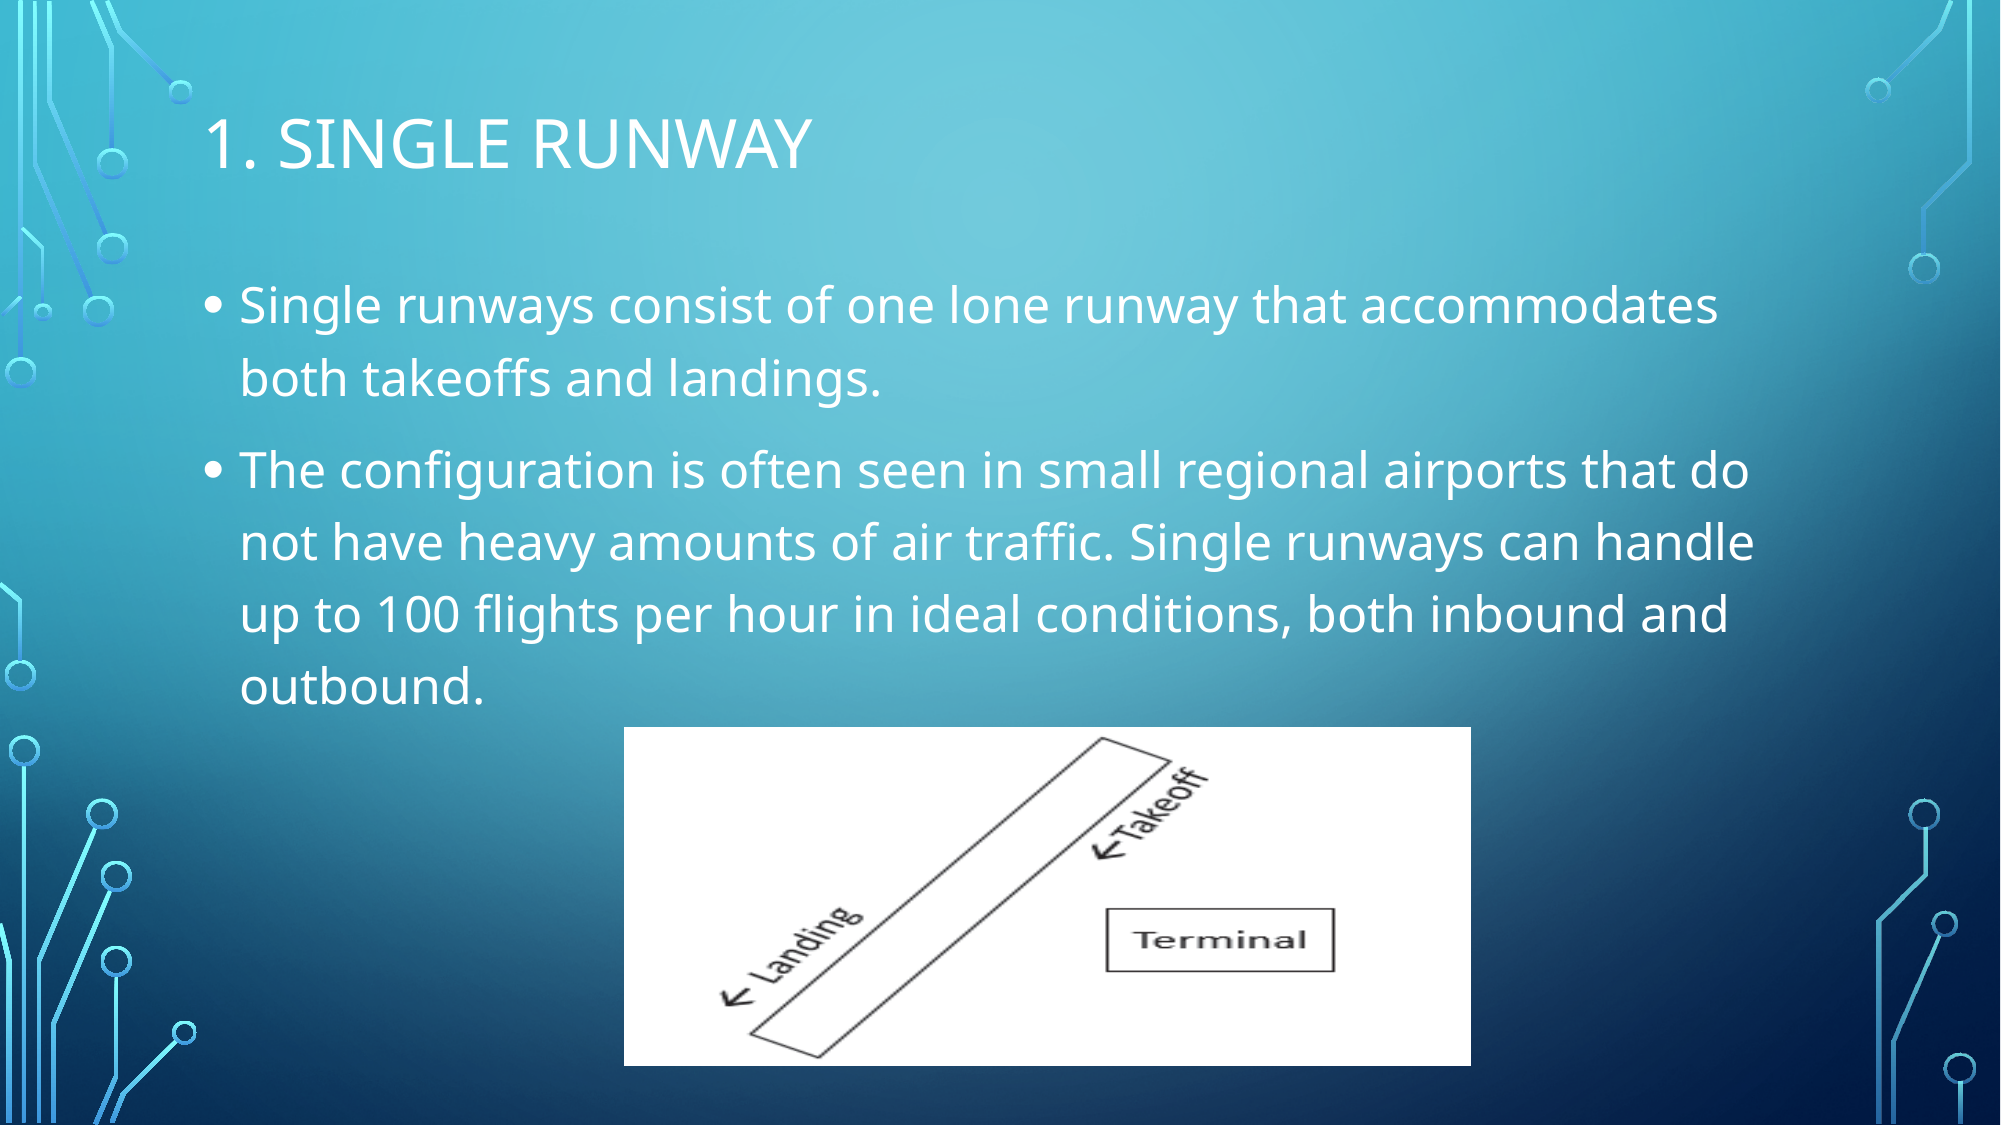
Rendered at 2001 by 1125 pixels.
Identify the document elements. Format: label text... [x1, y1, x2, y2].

title 1. SINGLE RUNWAY [187, 101, 1813, 254]
list Single runways consist of one lone runway that accommodates both takeoffs and landings. The configuration is often seen in small regional airports that do not have heavy amounts of air traffic. Single runways can handle up to 100 flights per hour in ideal conditions, both inbound and outbound. [187, 254, 1813, 950]
picture [624, 727, 1471, 1066]
